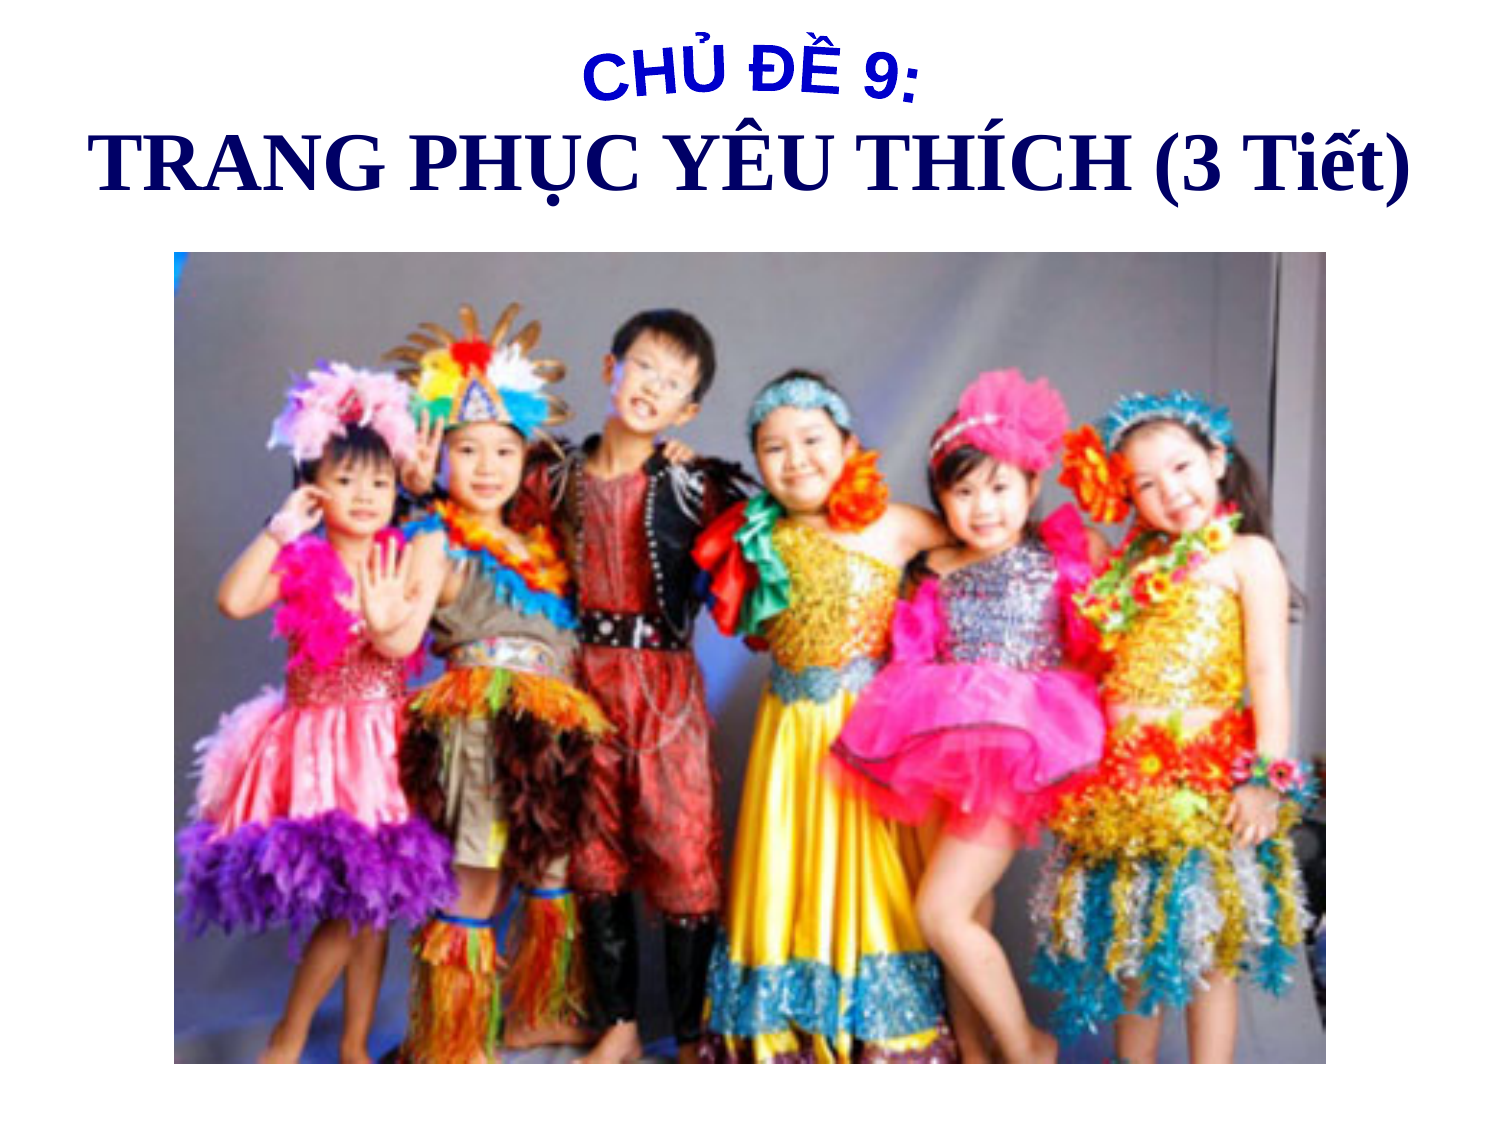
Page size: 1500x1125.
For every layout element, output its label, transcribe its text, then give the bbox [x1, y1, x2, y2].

text_box TRANG PHỤC YÊU THÍCH (3 Tiết) [71, 99, 1428, 215]
picture [174, 252, 1326, 1064]
